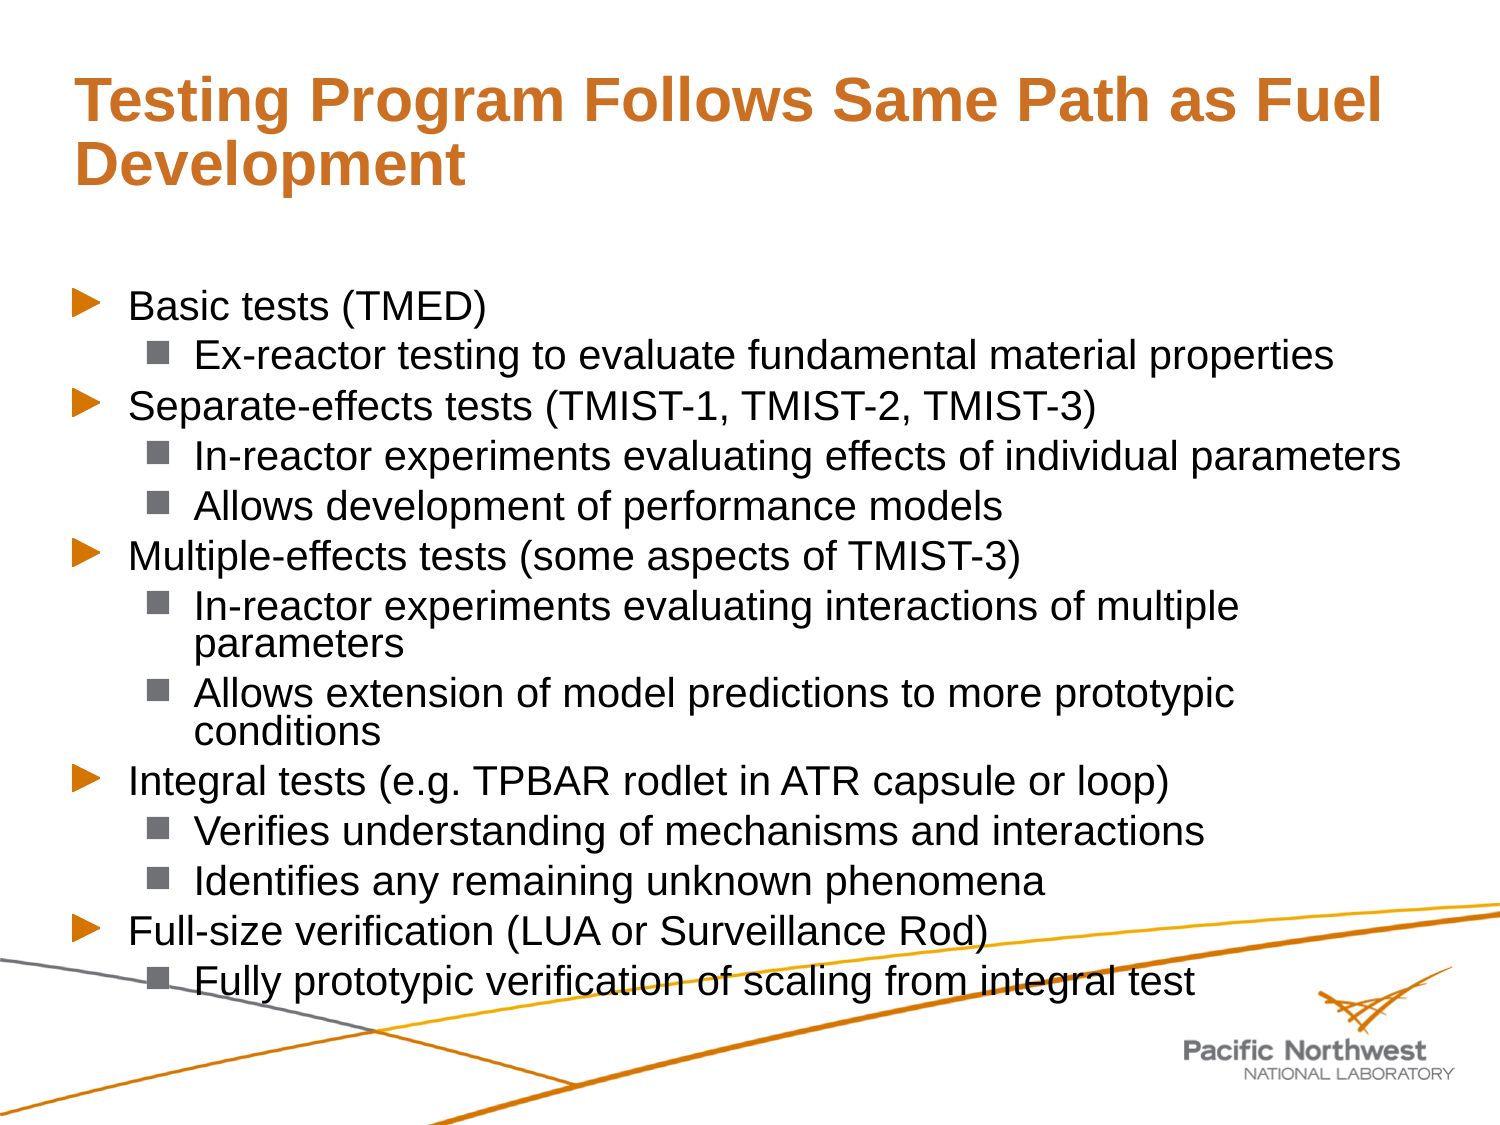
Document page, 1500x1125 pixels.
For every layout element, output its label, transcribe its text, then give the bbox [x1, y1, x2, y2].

picture [146, 866, 170, 890]
list Basic tests (TMED) Ex-reactor testing to evaluate fundamental material properties Separate-effects tests (TMIST-1, TMIST-2, TMIST-3) In-reactor experiments evaluating effects of individual parameters Allows development of performance models Multiple-effects tests (some aspects of TMIST-3) In-reactor experiments evaluating interactions of multiple parameters Allows extension of model predictions to more prototypic conditions Integral tests (e.g. TPBAR rodlet in ATR capsule or loop) Verifies understanding of mechanisms and interactions Identifies any remaining unknown phenomena Full-size verification (LUA or Surveillance Rod) Fully prototypic verification of scaling from integral test [71, 289, 1417, 877]
picture [71, 387, 101, 418]
picture [71, 287, 101, 318]
picture [0, 900, 1500, 1125]
picture [146, 816, 170, 840]
picture [146, 440, 170, 465]
picture [146, 340, 170, 365]
picture [146, 490, 170, 515]
picture [146, 590, 170, 615]
picture [71, 763, 101, 793]
picture [71, 537, 101, 568]
picture [146, 678, 170, 702]
title Testing Program Follows Same Path as Fuel Development [74, 70, 1421, 234]
